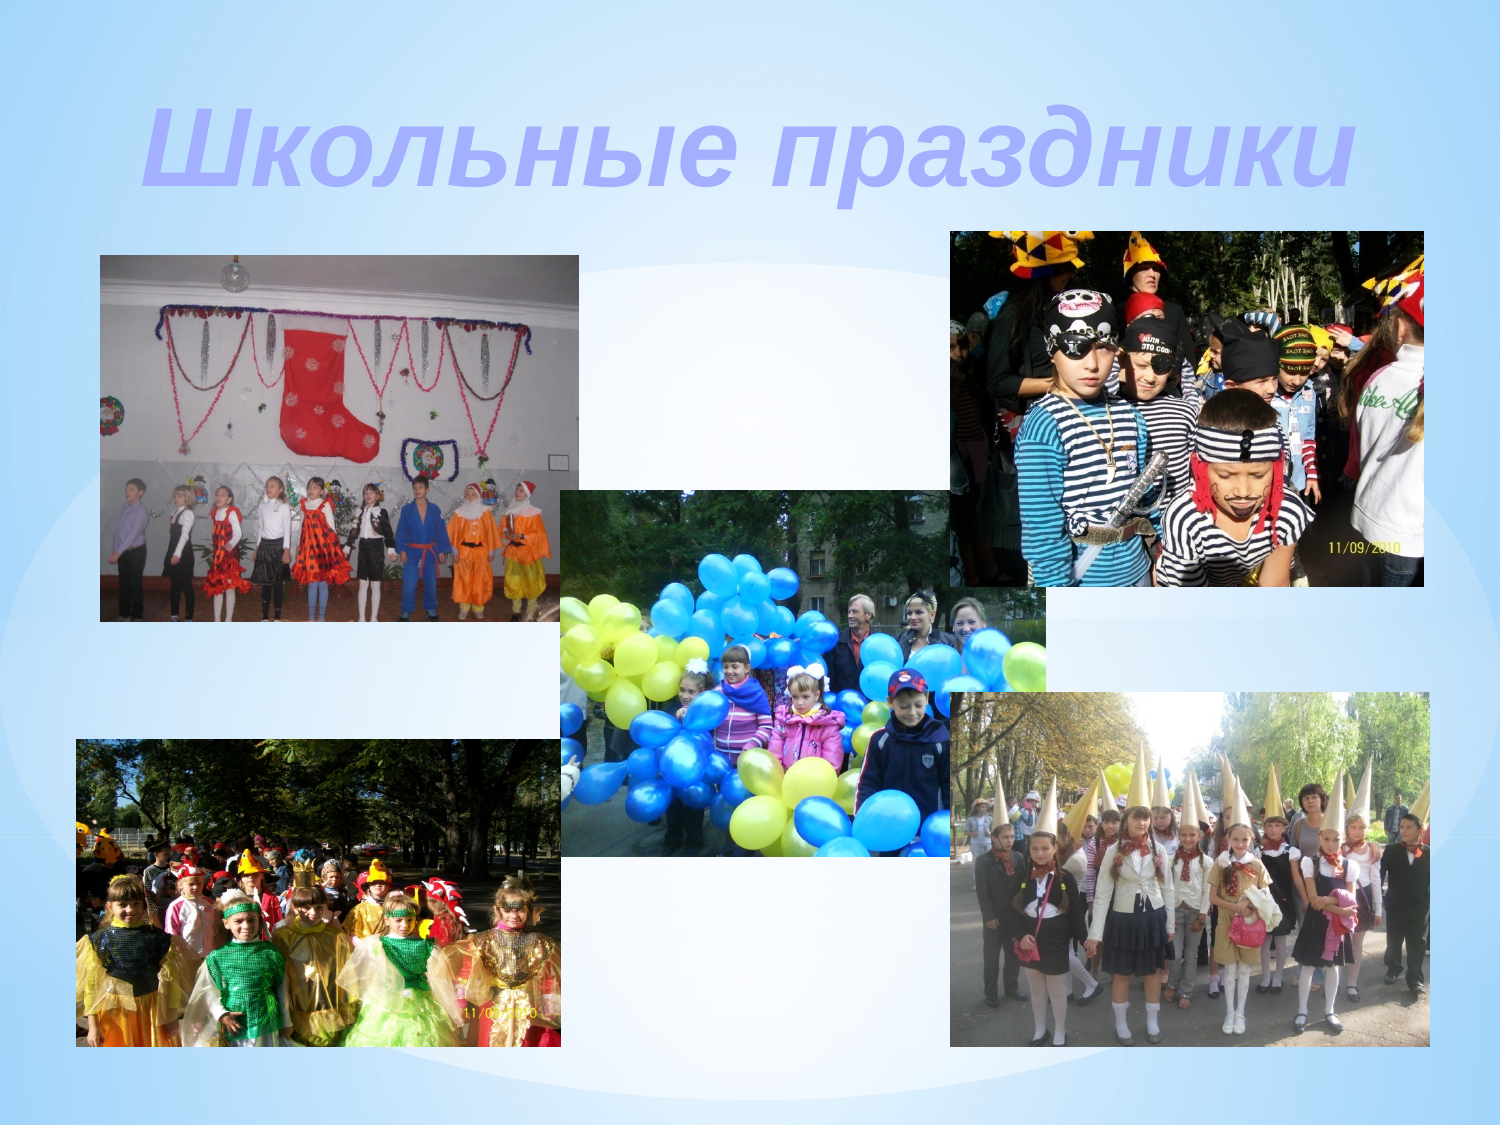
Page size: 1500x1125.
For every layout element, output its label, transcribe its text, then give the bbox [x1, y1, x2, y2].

text_box Школьные праздники [125, 66, 1375, 217]
picture [76, 231, 1430, 1048]
